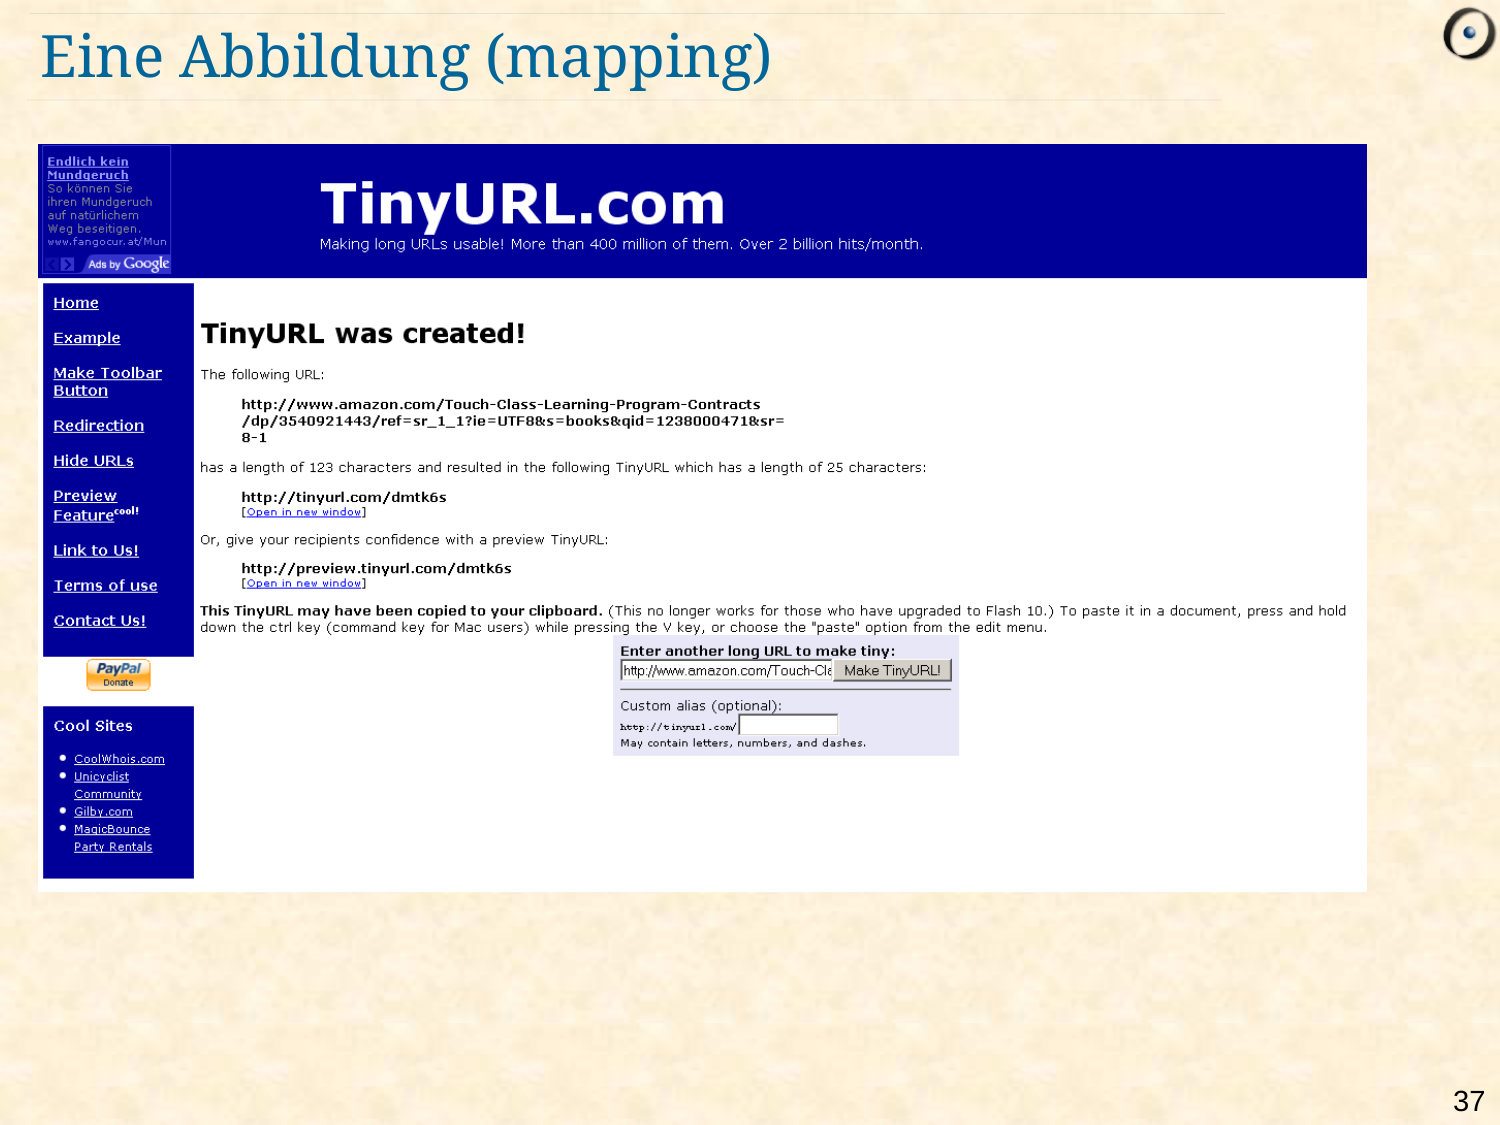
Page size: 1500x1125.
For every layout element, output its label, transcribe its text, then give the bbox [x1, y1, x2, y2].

title Eine Abbildung (mapping) [40, 18, 1344, 91]
picture [0, 0, 1500, 1125]
